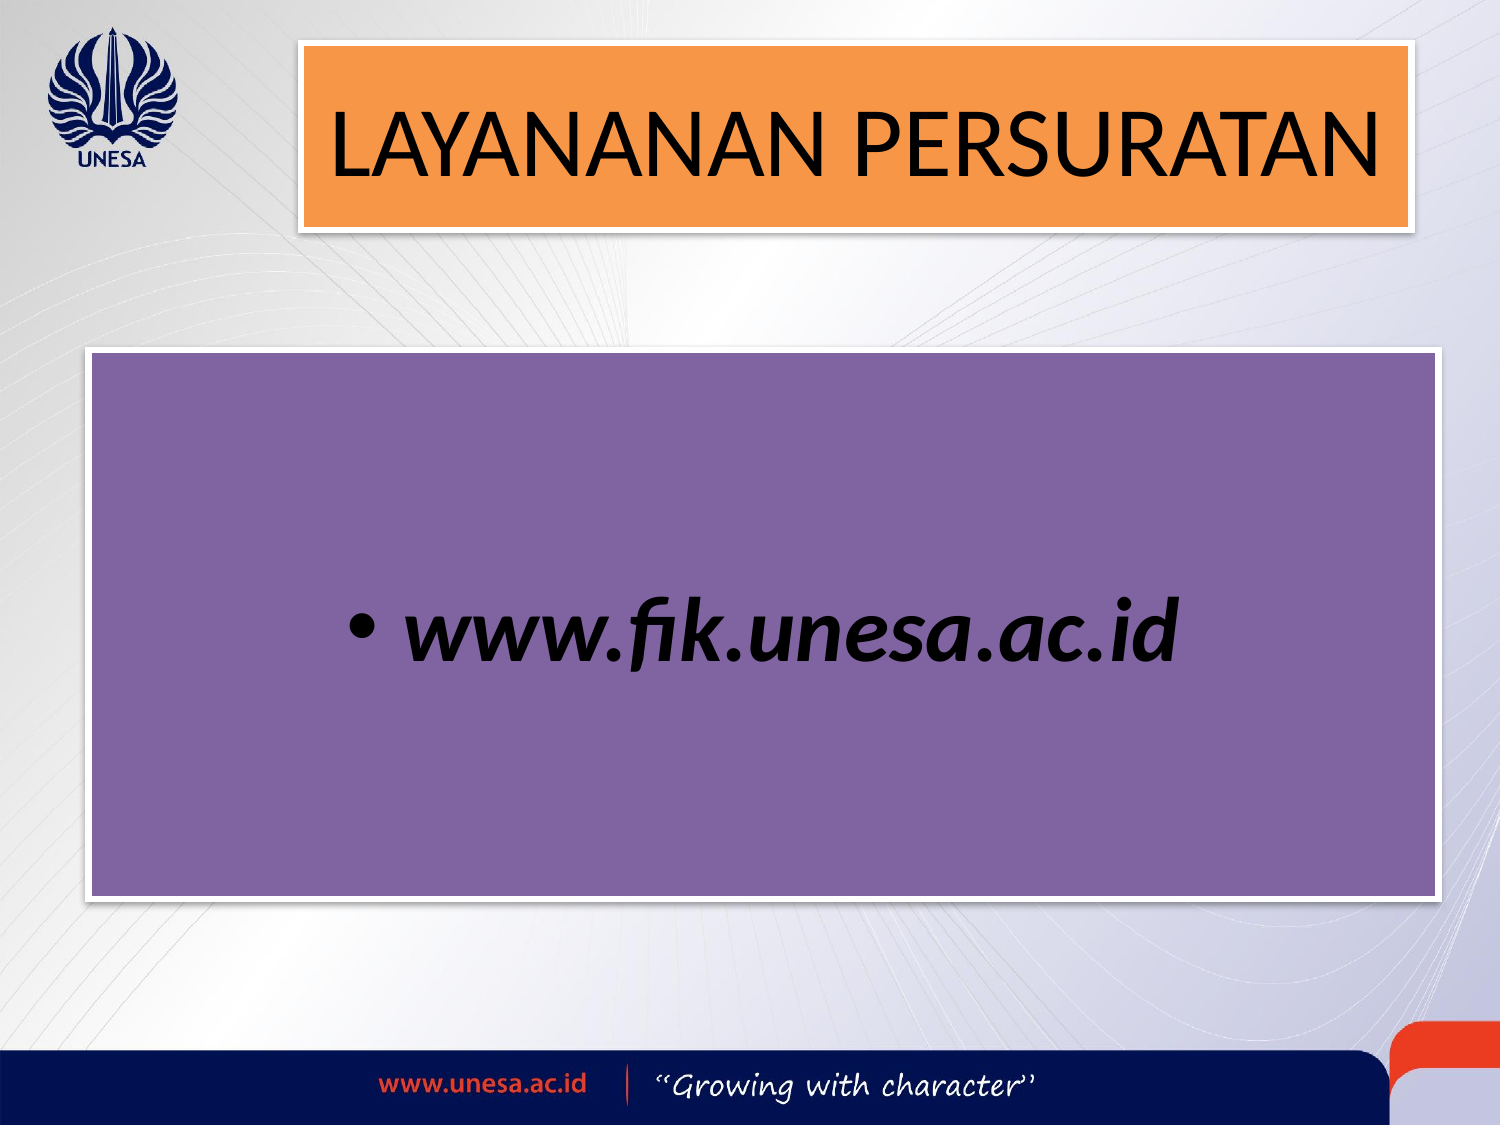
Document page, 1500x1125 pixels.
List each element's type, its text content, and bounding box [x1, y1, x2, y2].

list www.fik.unesa.ac.id [85, 347, 1442, 902]
title LAYANANAN PERSURATAN [298, 40, 1415, 233]
picture [0, 0, 1500, 1125]
